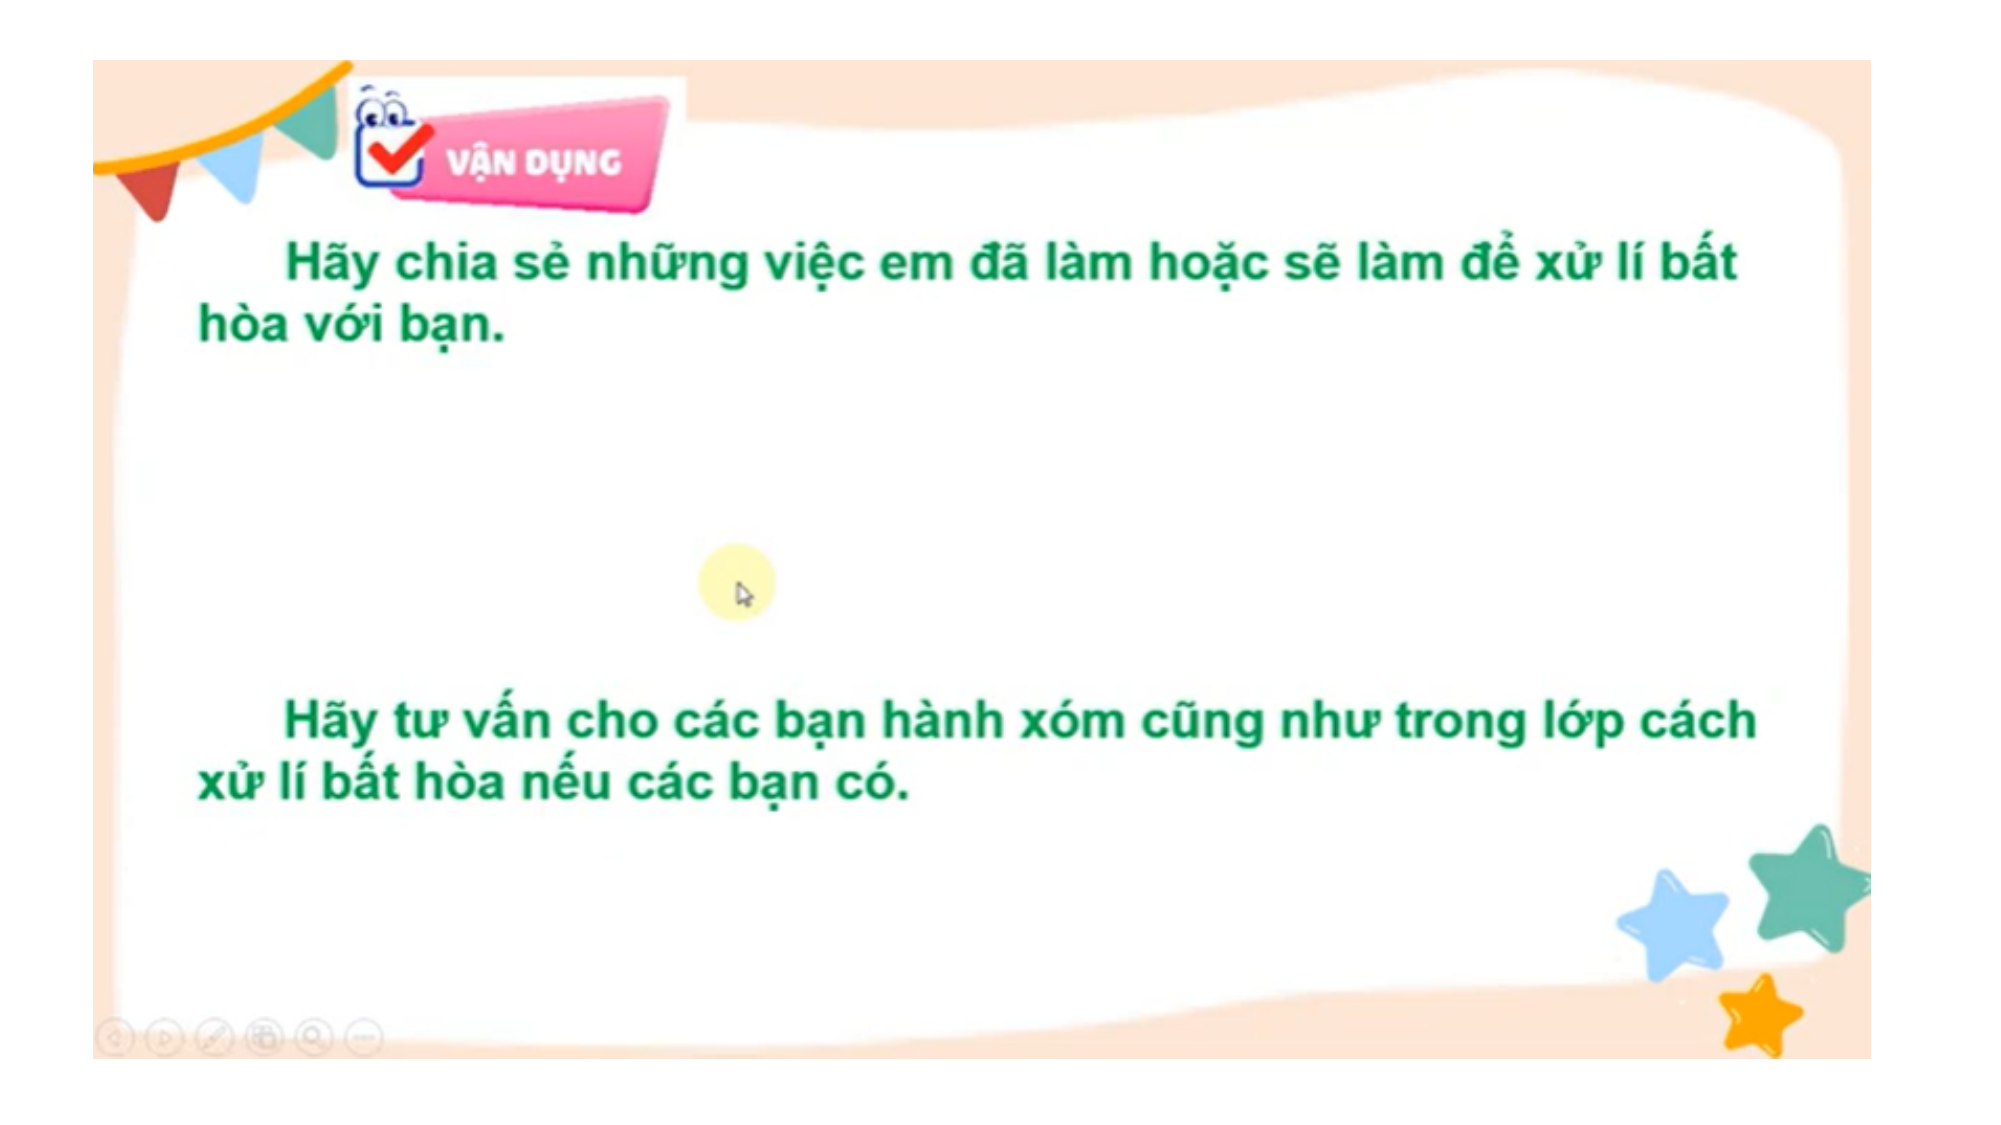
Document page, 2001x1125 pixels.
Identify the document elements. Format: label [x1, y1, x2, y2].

picture [93, 60, 1871, 1059]
